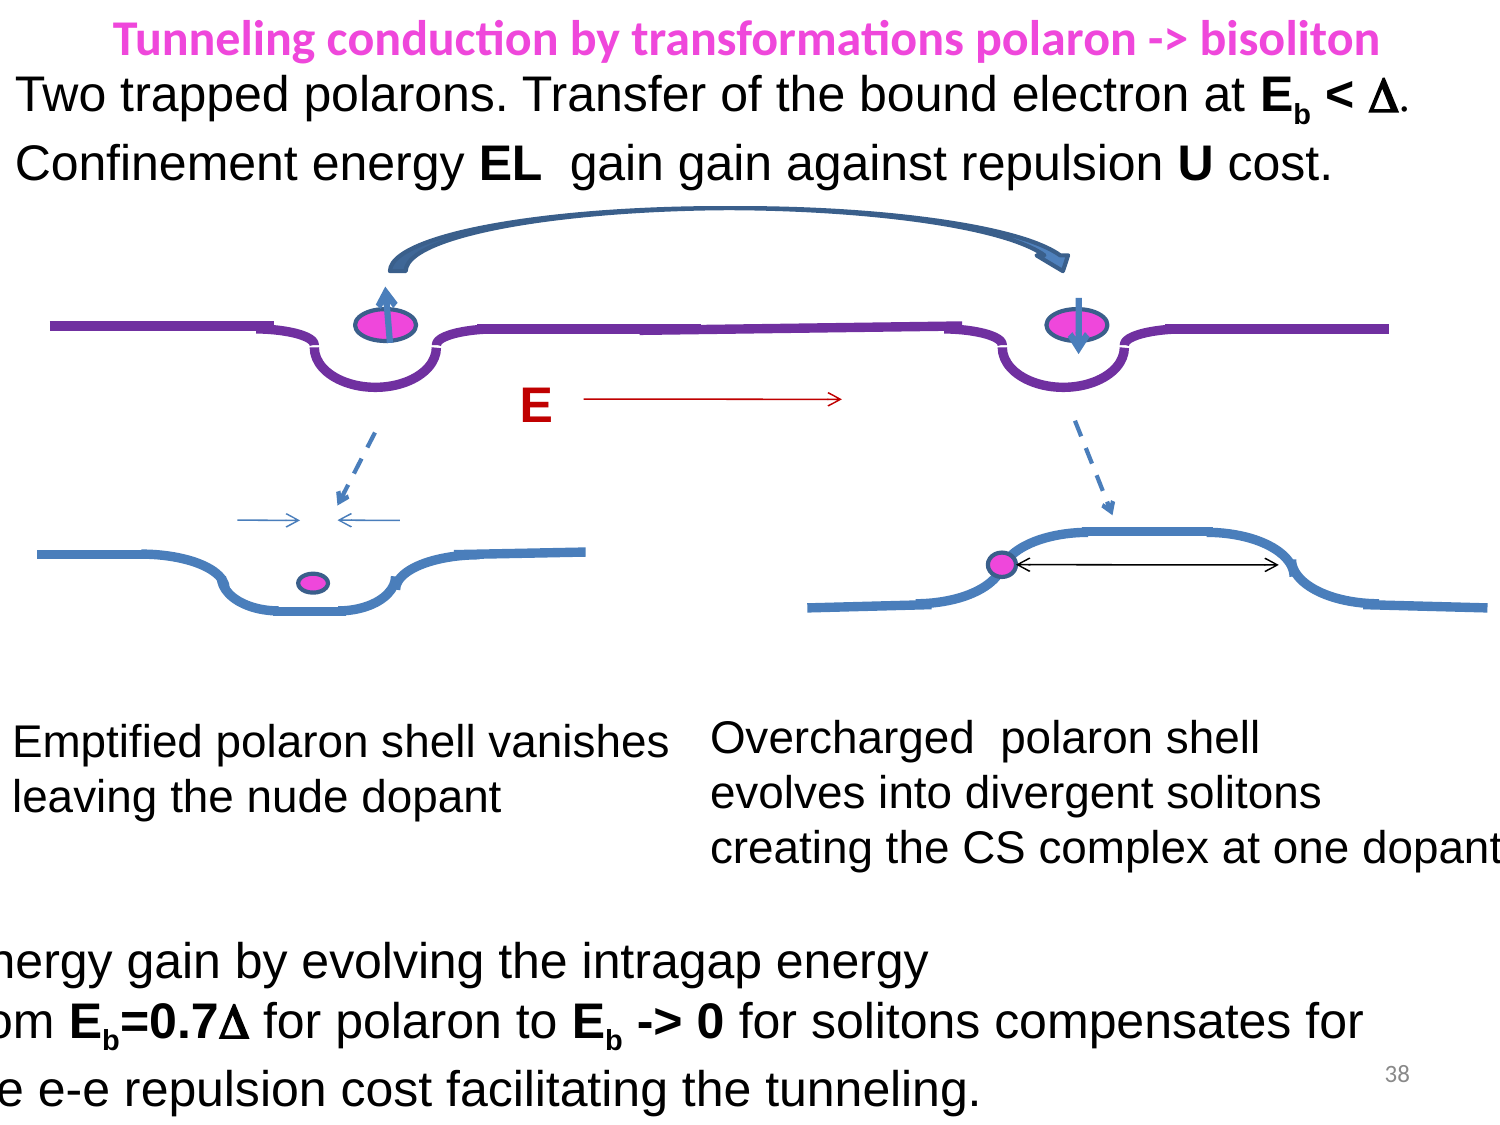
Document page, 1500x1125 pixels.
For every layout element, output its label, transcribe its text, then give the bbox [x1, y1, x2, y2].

text_box Overcharged polaron shell evolves into divergent solitons creating the CS complex at one dopant. [695, 699, 1500, 880]
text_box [49, 207, 1390, 434]
text_box Energy gain by evolving the intragap energy from Eb=0.7D for polaron to Eb -> 0 for solitons compensates for the e-e repulsion cost facilitating the tunneling. [0, 920, 1393, 1124]
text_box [37, 432, 586, 625]
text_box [807, 420, 1488, 622]
text_box Emptified polaron shell vanishes leaving the nude dopant [0, 704, 686, 829]
title Tunneling conduction by transformations polaron -> bisoliton [0, 5, 1500, 54]
slide_number 38 [1393, 1042, 1425, 1103]
text_box Two trapped polarons. Transfer of the bound electron at Eb < D. Confinement energy EL gain gain against repulsion U cost. [0, 54, 1500, 198]
